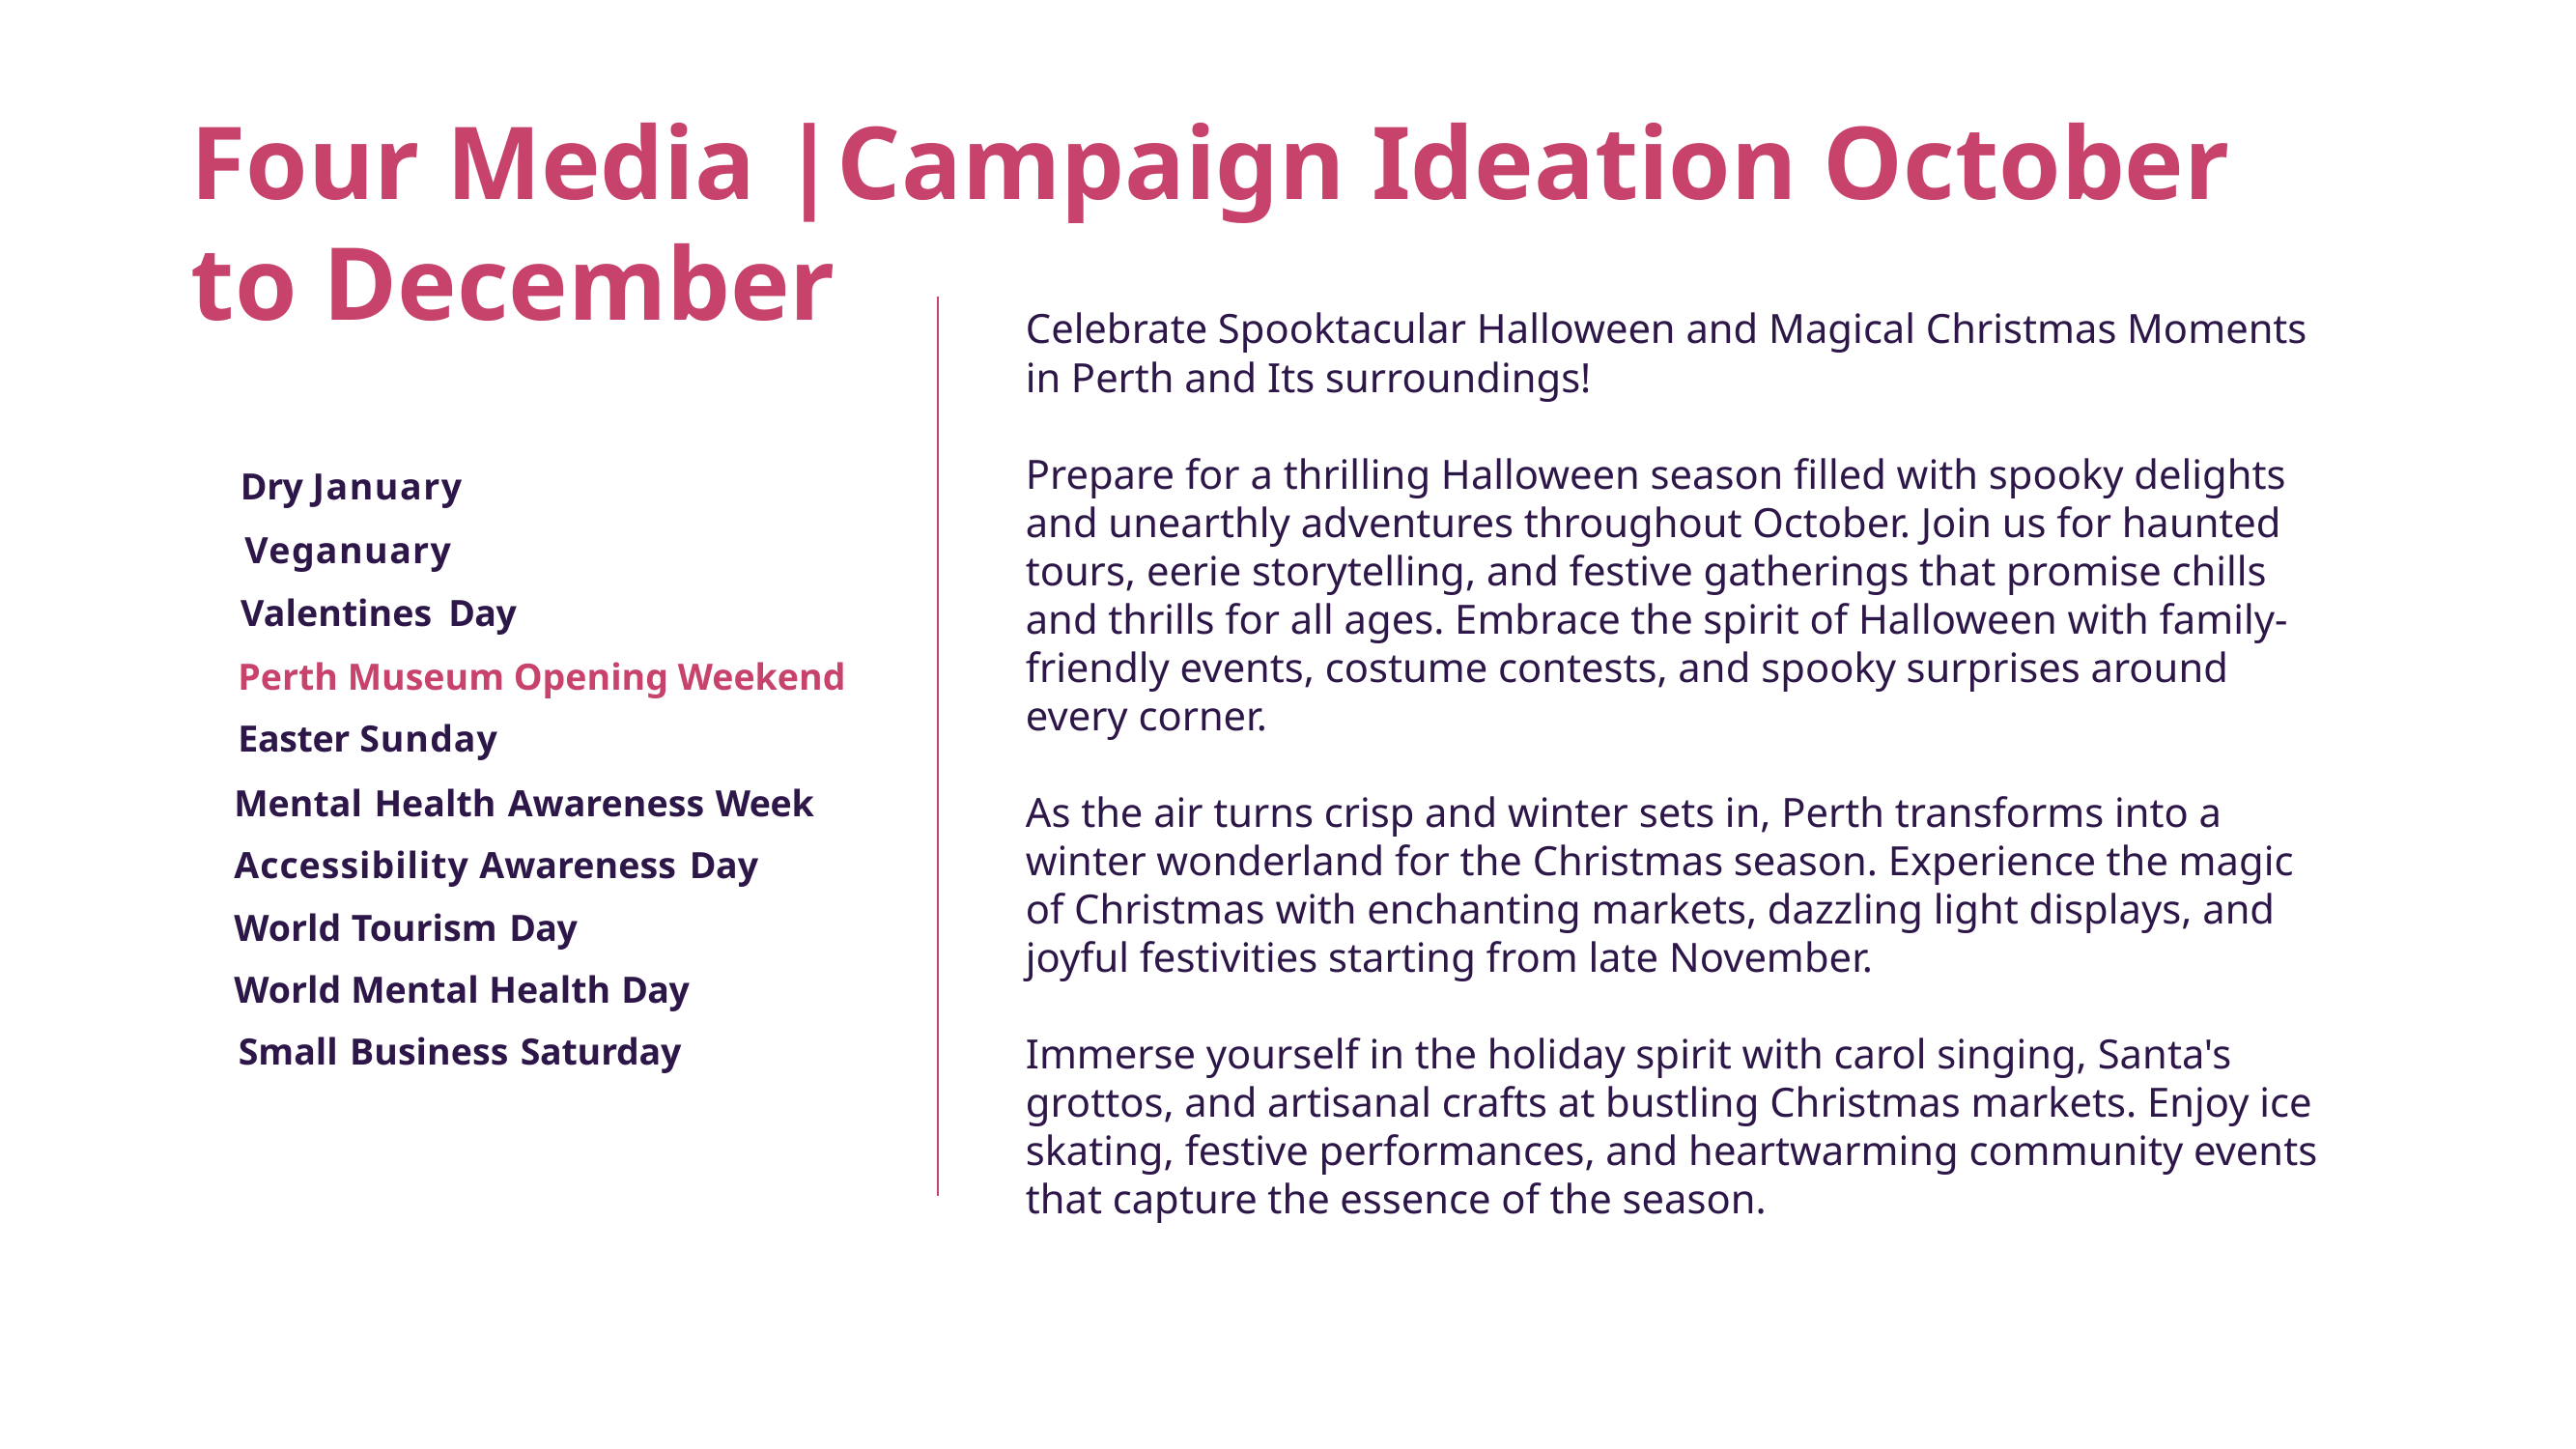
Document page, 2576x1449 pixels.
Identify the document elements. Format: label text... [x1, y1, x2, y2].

text_box Celebrate Spooktacular Halloween and Magical Christmas Moments in Perth and Its surroundings! Prepare for a thrilling Halloween season filled with spooky delights and unearthly adventures throughout October. Join us for haunted tours, eerie storytelling, and festive gatherings that promise chills and thrills for all ages. Embrace the spirit of Halloween with family-friendly events, costume contests, and spooky surprises around every corner. As the air turns crisp and winter sets in, Perth transforms into a winter wonderland for the Christmas season. Experience the magic of Christmas with enchanting markets, dazzling light displays, and joyful festivities starting from late November. Immerse yourself in the holiday spirit with carol singing, Santa's grottos, and artisanal crafts at bustling Christmas markets. Enjoy ice skating, festive performances, and heartwarming community events that capture the essence of the season. [1011, 296, 2344, 1277]
title Four Media |Campaign Ideation October to December [188, 61, 2338, 342]
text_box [234, 461, 864, 1073]
